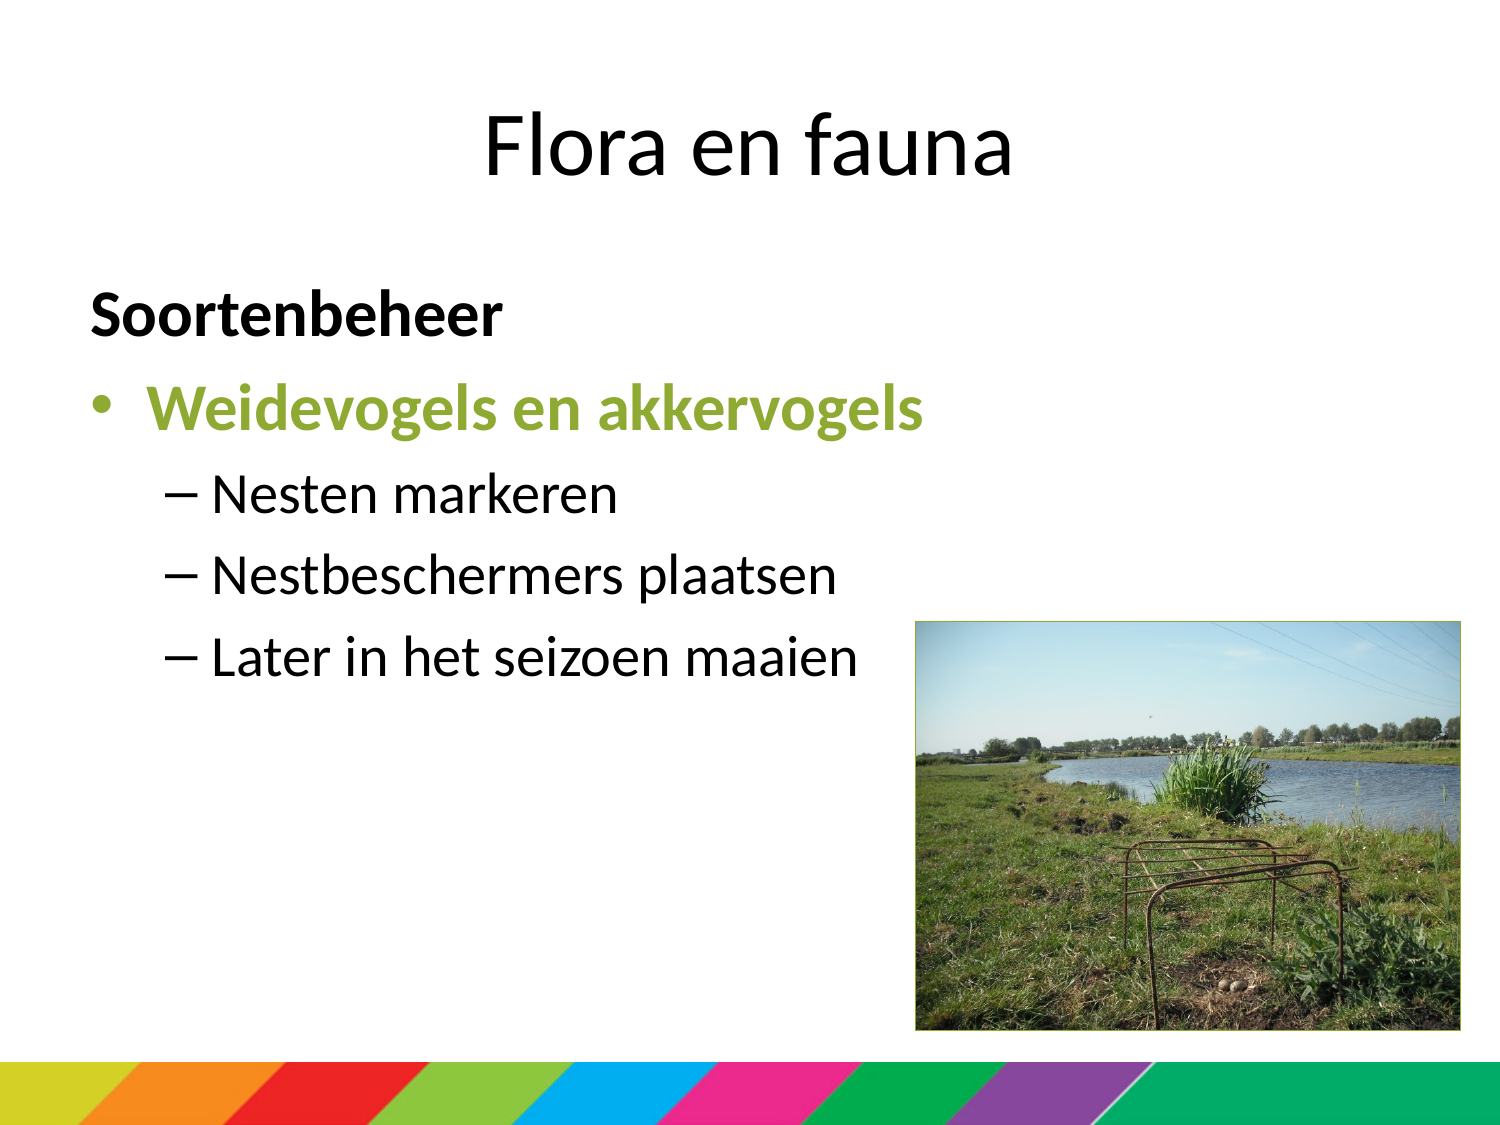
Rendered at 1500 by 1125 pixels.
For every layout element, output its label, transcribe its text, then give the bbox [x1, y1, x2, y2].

picture [0, 1062, 574, 1125]
picture [915, 621, 1461, 1031]
picture [656, 1062, 1500, 1125]
title Flora en fauna [75, 45, 1425, 233]
list Soortenbeheer Weidevogels en akkervogels Nesten markeren Nestbeschermers plaatsen Later in het seizoen maaien [75, 262, 1425, 1005]
